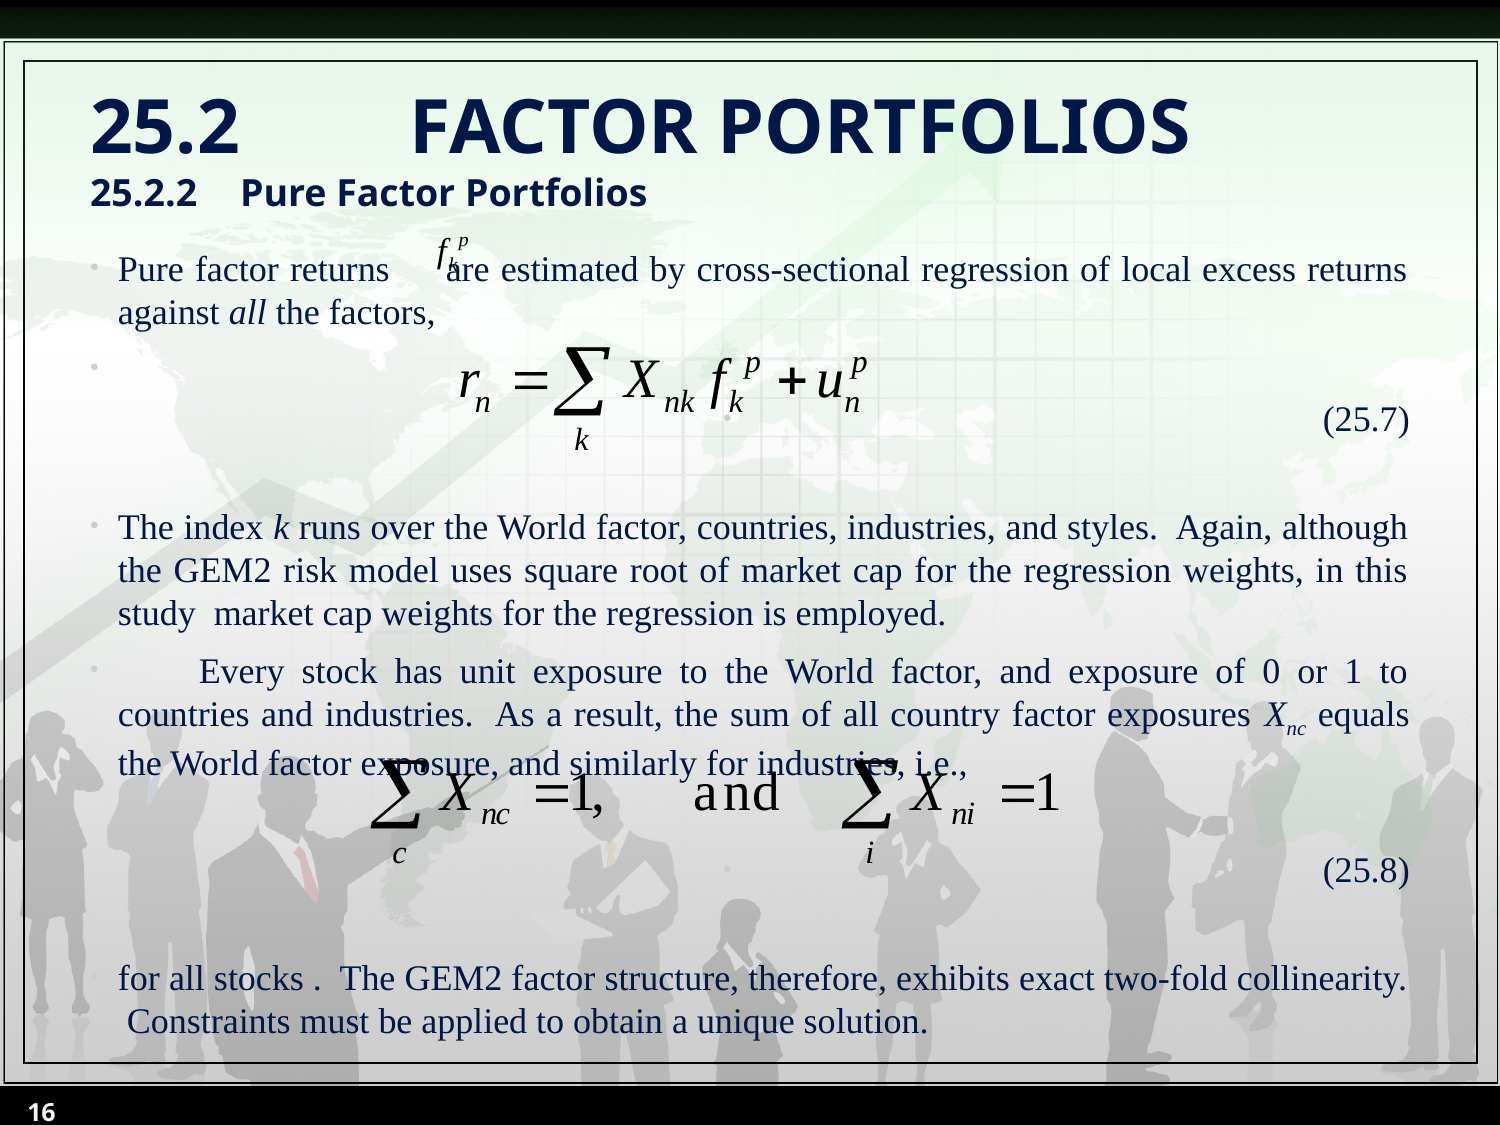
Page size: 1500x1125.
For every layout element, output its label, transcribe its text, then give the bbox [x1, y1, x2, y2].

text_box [449, 337, 878, 463]
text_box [424, 224, 476, 280]
title 25.2 FACTOR PORTFOLIOS 25.2.2 Pure Factor Portfolios [75, 75, 1425, 218]
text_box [361, 749, 1068, 876]
list Pure factor returns are estimated by cross-sectional regression of local excess returns against all the factors, (25.7) The index k runs over the World factor, countries, industries, and styles. Again, although the GEM2 risk model uses square root of market cap for the regression weights, in this study market cap weights for the regression is employed. Every stock has unit exposure to the World factor, and exposure of 0 or 1 to countries and industries. As a result, the sum of all country factor exposures Xnc equals the World factor exposure, and similarly for industries, i.e., (25.8) for all stocks . The GEM2 factor structure, therefore, exhibits exact two-fold collinearity. Constraints must be applied to obtain a unique solution. [75, 237, 1425, 1050]
picture [0, 1, 1500, 1125]
slide_number 16 [12, 1088, 363, 1125]
